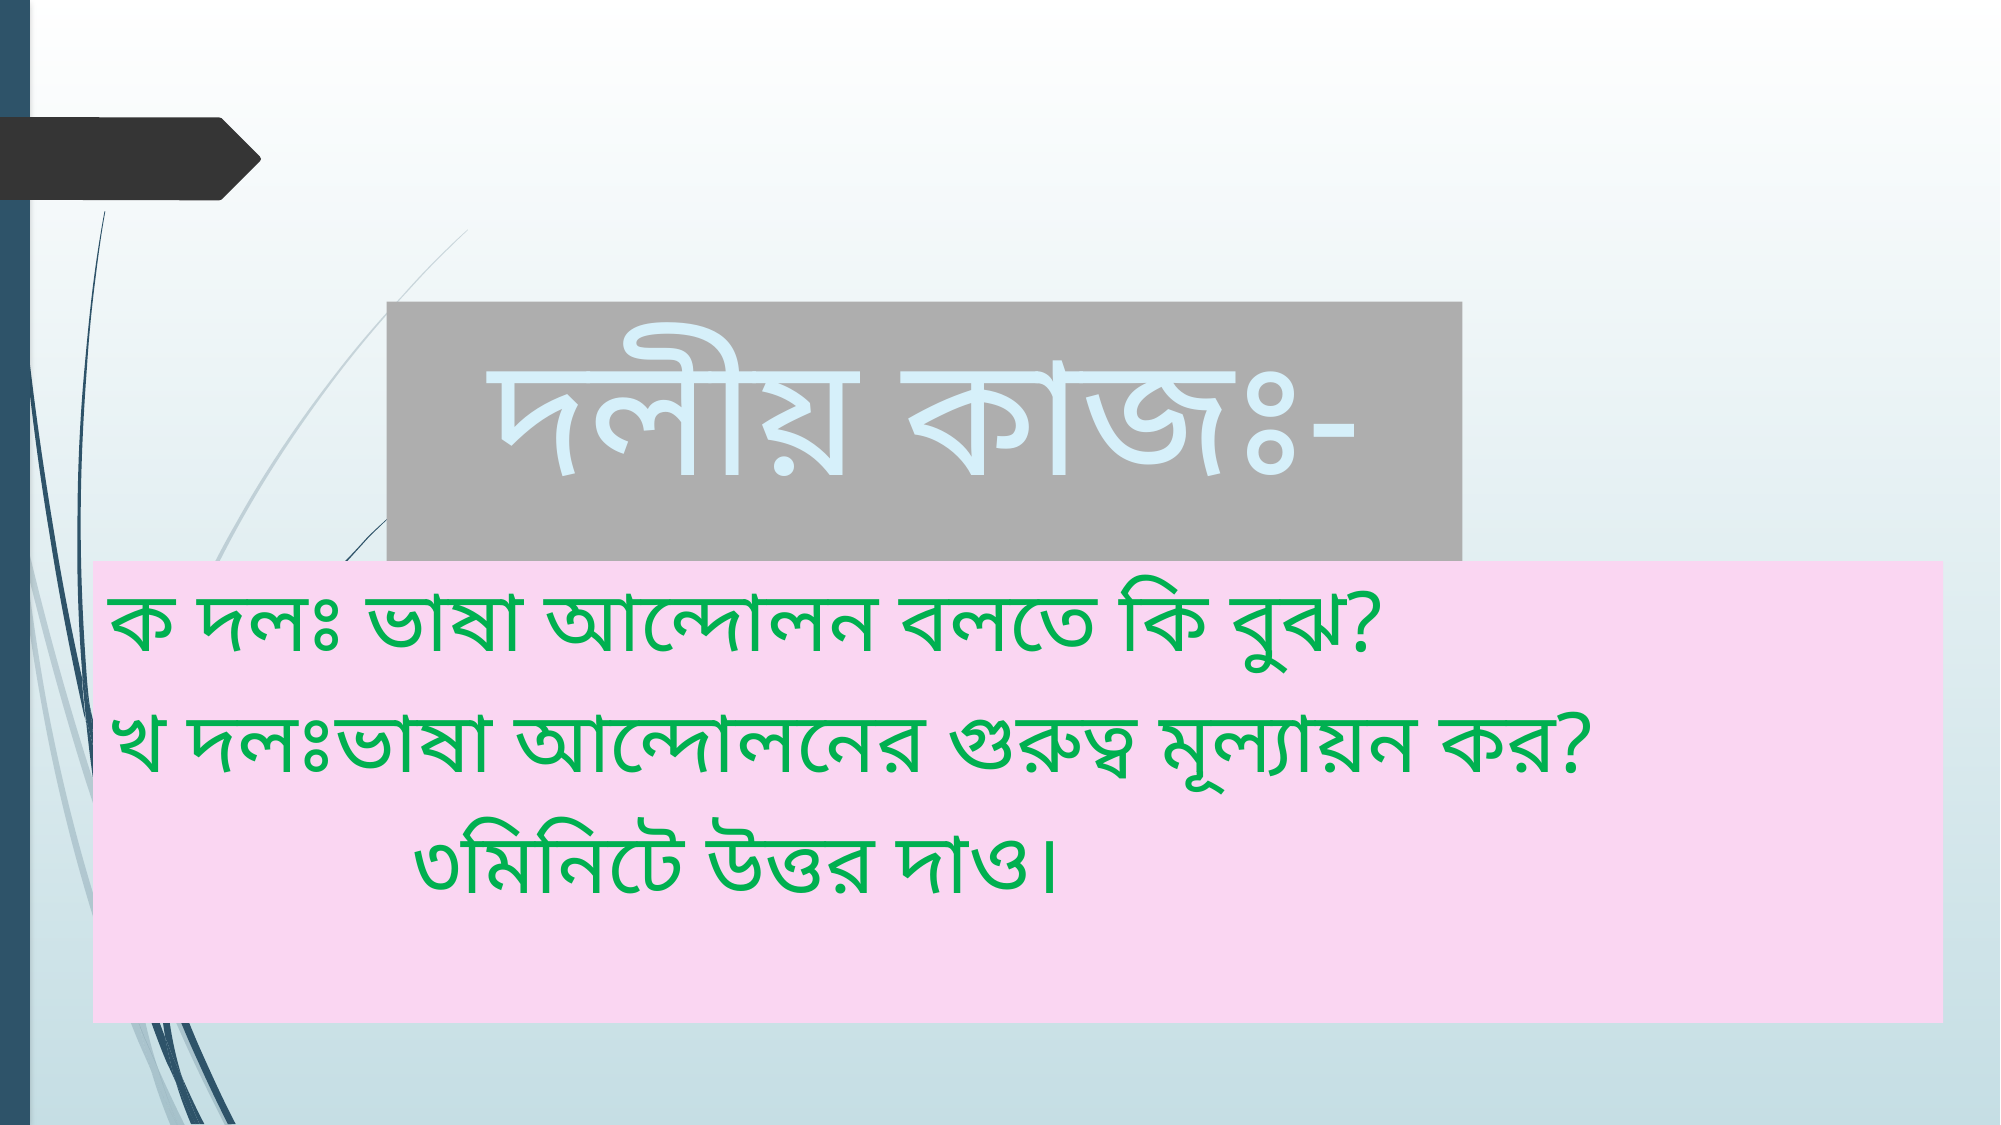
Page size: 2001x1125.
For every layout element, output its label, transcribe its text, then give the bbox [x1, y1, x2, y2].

list ক দলঃ ভাষা আন্দোলন বলতে কি বুঝ? খ দলঃভাষা আন্দোলনের গুরুত্ব মূল্যায়ন কর? ৩মিনিটে উত্তর দাও। [93, 561, 1944, 1023]
title দলীয় কাজঃ- [386, 301, 1463, 561]
